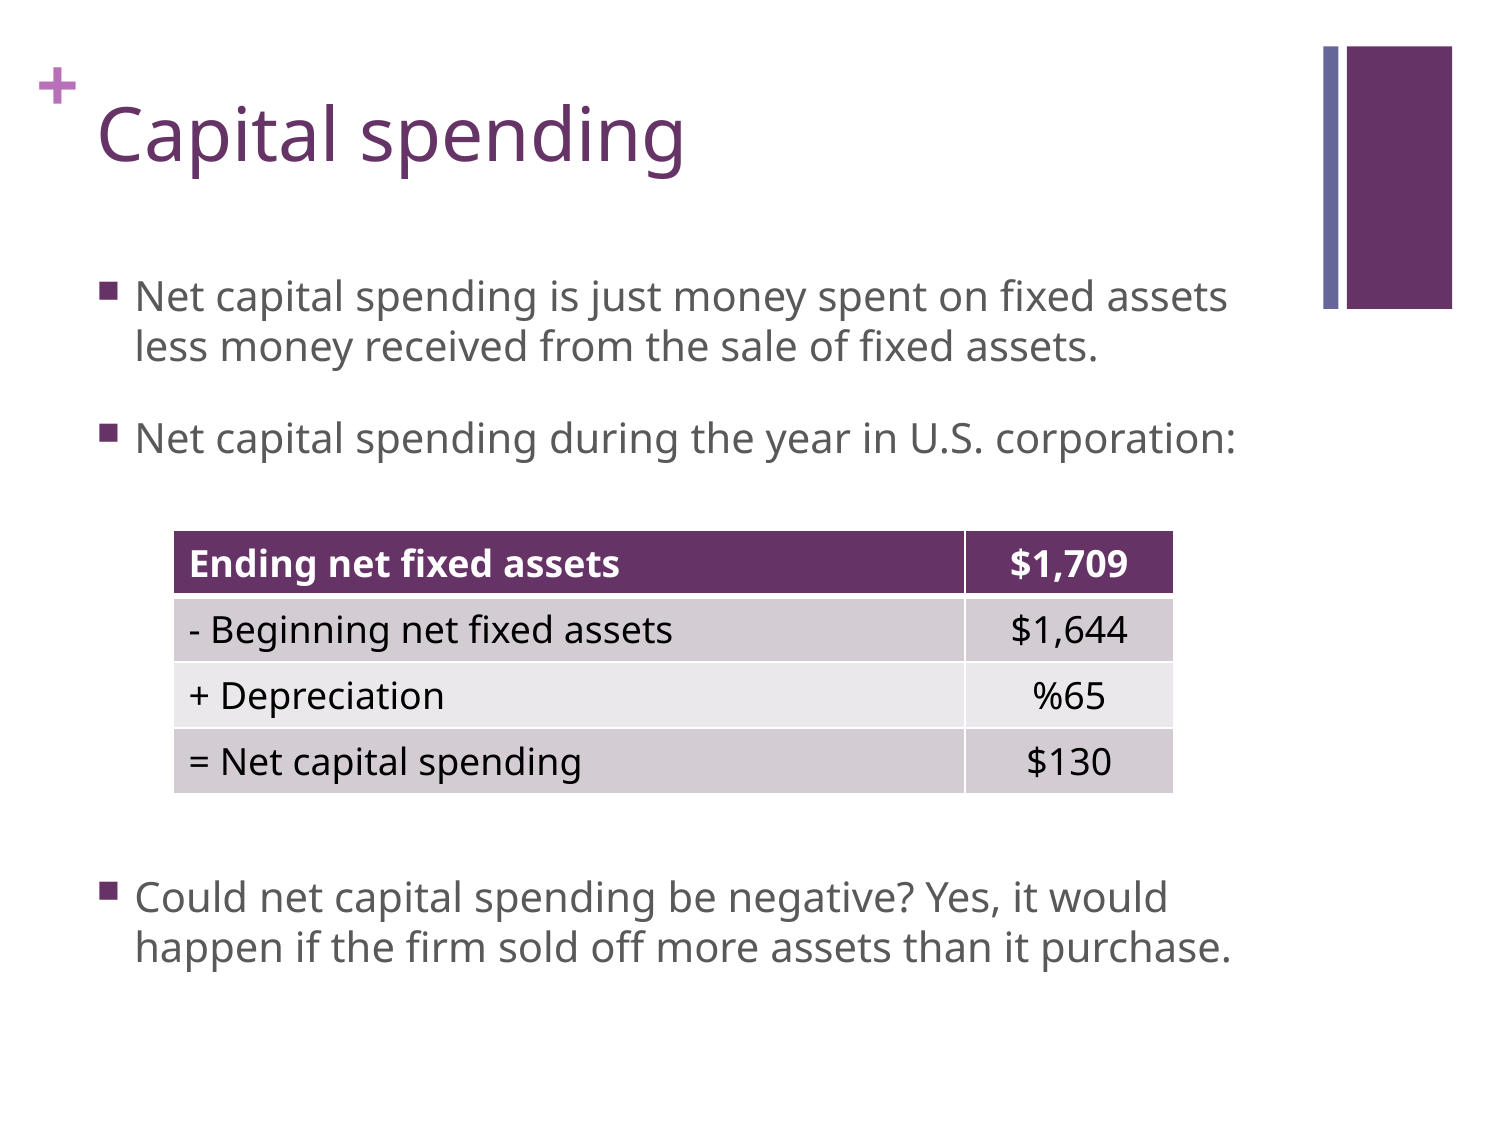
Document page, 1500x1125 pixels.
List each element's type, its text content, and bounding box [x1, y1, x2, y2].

table_cell = Net capital spending [174, 729, 964, 793]
table_header Ending net fixed assets [174, 531, 964, 593]
table_cell - Beginning net fixed assets [174, 599, 964, 661]
table_cell + Depreciation [174, 663, 964, 727]
title Capital spending [81, 79, 1322, 262]
list Net capital spending is just money spent on fixed assets less money received from the sale of fixed assets. Net capital spending during the year in U.S. corporation: Could net capital spending be negative? Yes, it would happen if the firm sold off more assets than it purchase. [81, 262, 1322, 1095]
table_cell $130 [966, 729, 1173, 793]
table_cell $1,644 [966, 599, 1173, 661]
table_cell %65 [966, 663, 1173, 727]
table_header $1,709 [966, 531, 1173, 593]
